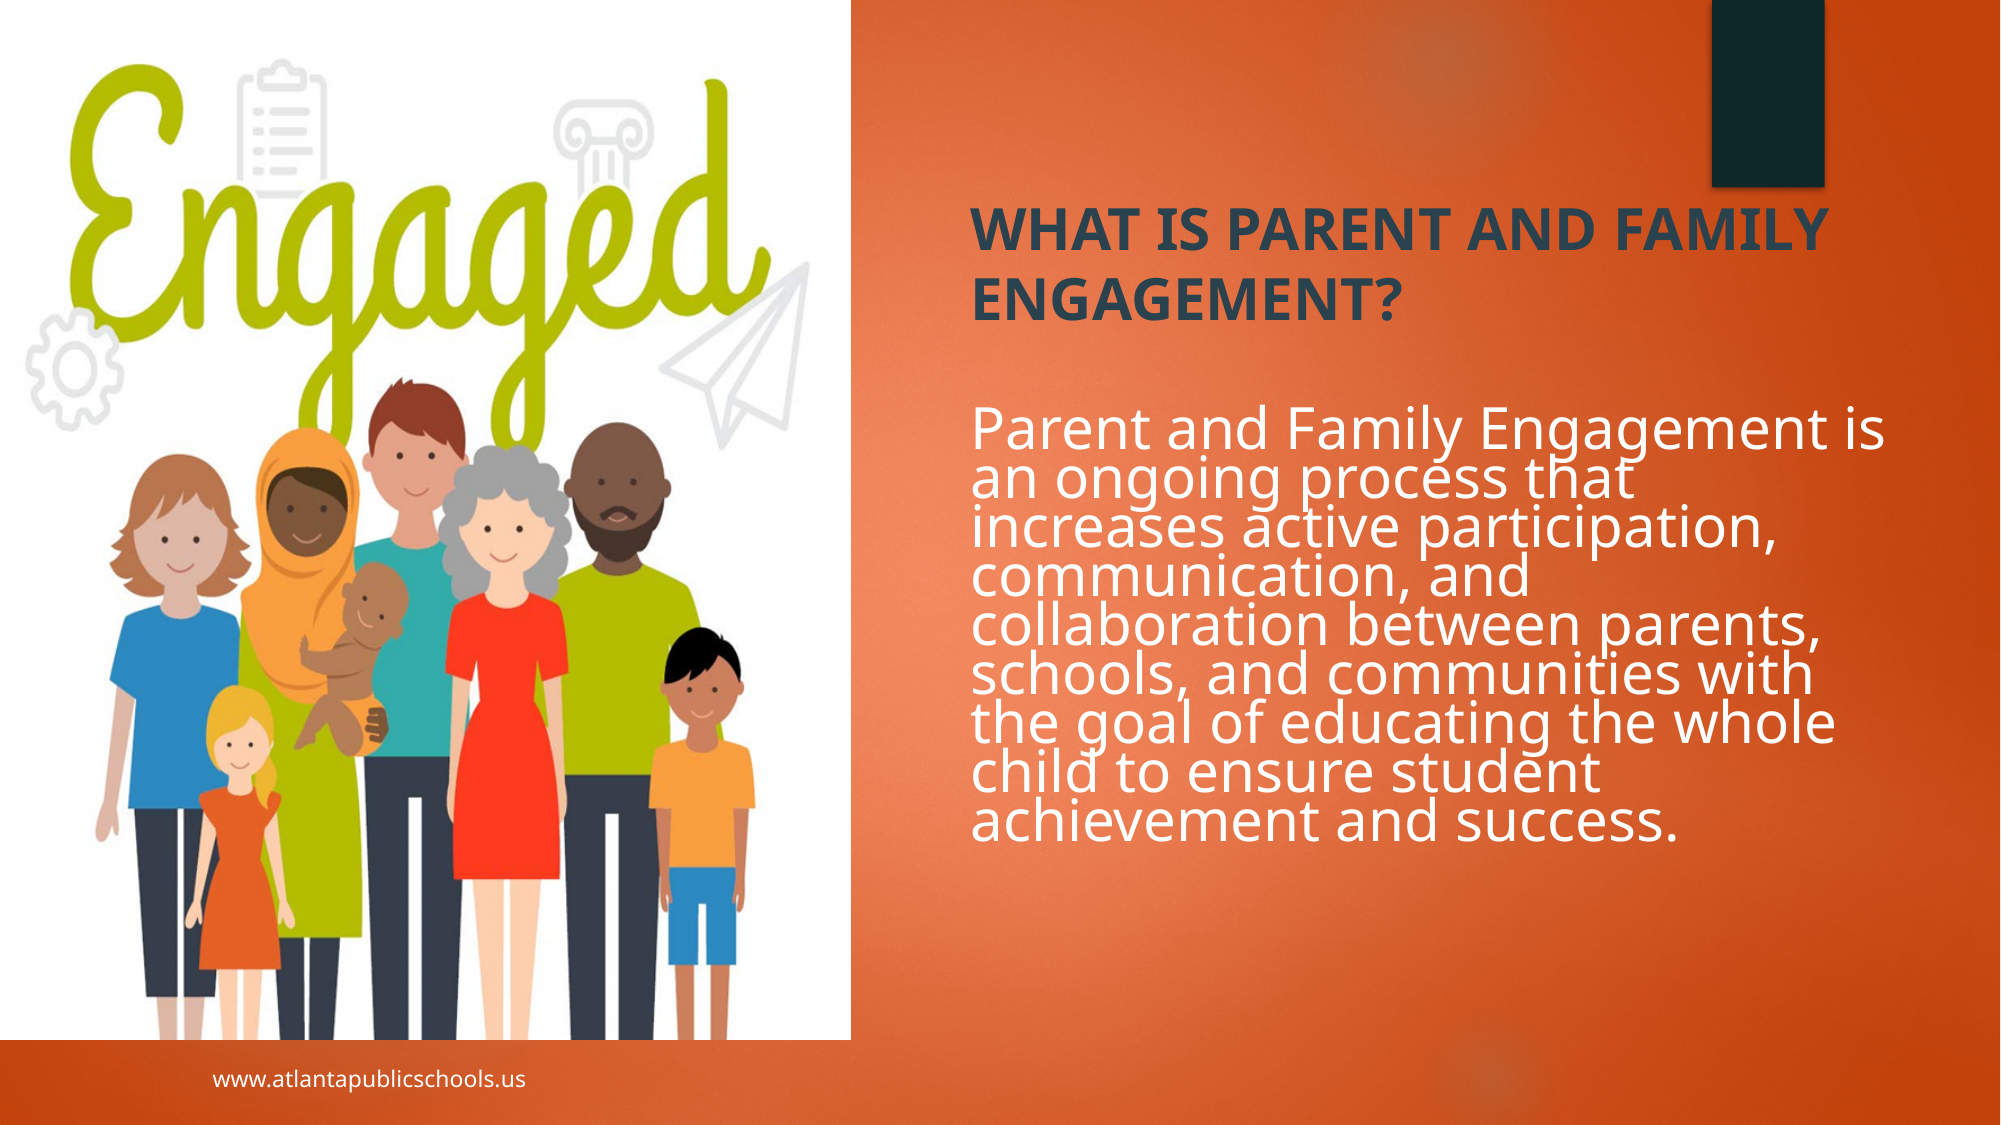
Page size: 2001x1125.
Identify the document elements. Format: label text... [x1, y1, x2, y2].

footer www.atlantapublicschools.us [197, 1040, 1222, 1100]
picture [0, 0, 2001, 1125]
list WHAT IS PARENT AND FAMILY ENGAGEMENT? Parent and Family Engagement is an ongoing process that increases active participation, communication, and collaboration between parents, schools, and communities with the goal of educating the whole child to ensure student achievement and success. [970, 184, 1889, 924]
